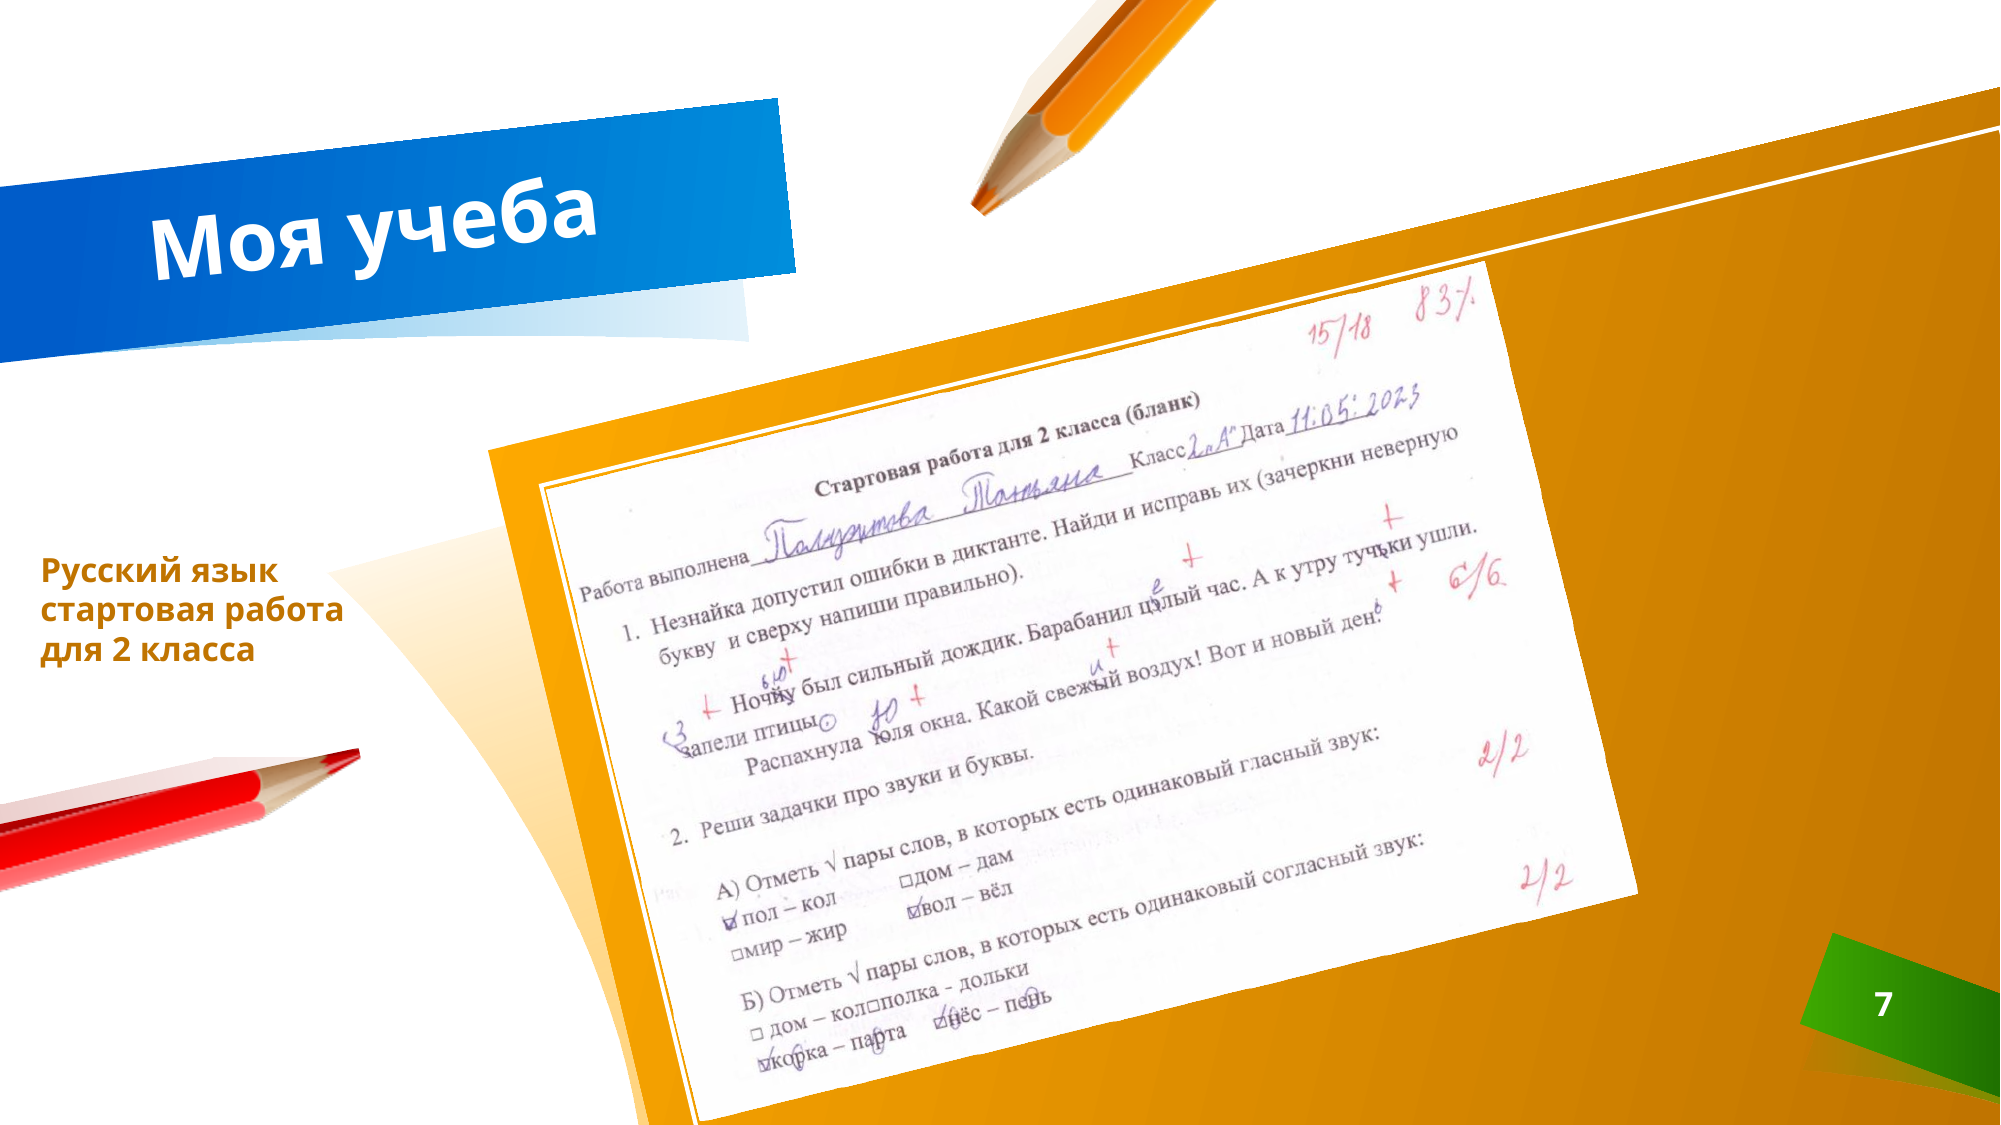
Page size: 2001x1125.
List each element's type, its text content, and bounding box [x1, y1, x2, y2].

footer Русский язык стартовая работа для 2 класса [40, 518, 530, 699]
slide_number 7 [1831, 975, 1937, 1036]
picture [0, 747, 373, 894]
title Моя учеба [124, 95, 807, 349]
picture [956, 0, 1217, 237]
picture [547, 261, 1637, 1121]
